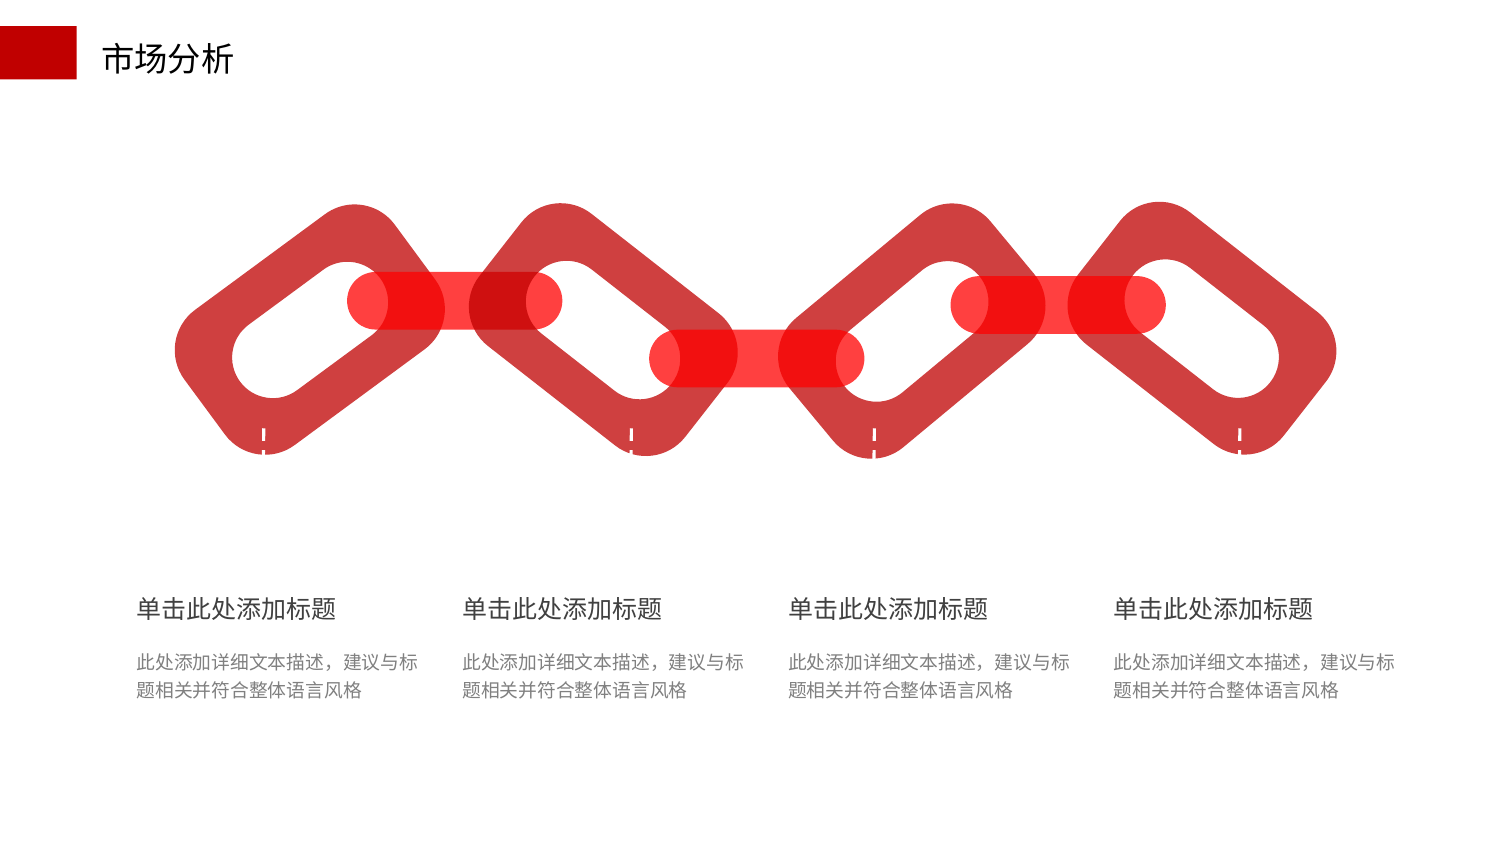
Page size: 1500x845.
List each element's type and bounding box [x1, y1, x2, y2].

text_box [1098, 594, 1453, 711]
text_box [788, 335, 1038, 461]
text_box [773, 594, 1096, 711]
text_box [785, 201, 1037, 332]
text_box [871, 428, 875, 574]
text_box [528, 271, 565, 331]
text_box [447, 594, 770, 711]
text_box [647, 327, 867, 390]
text_box [261, 428, 265, 574]
text_box [344, 269, 481, 332]
text_box [466, 201, 734, 459]
text_box [1075, 199, 1339, 457]
text_box [121, 594, 445, 711]
text_box [1237, 428, 1241, 574]
text_box [948, 273, 1168, 336]
text_box [172, 202, 442, 457]
